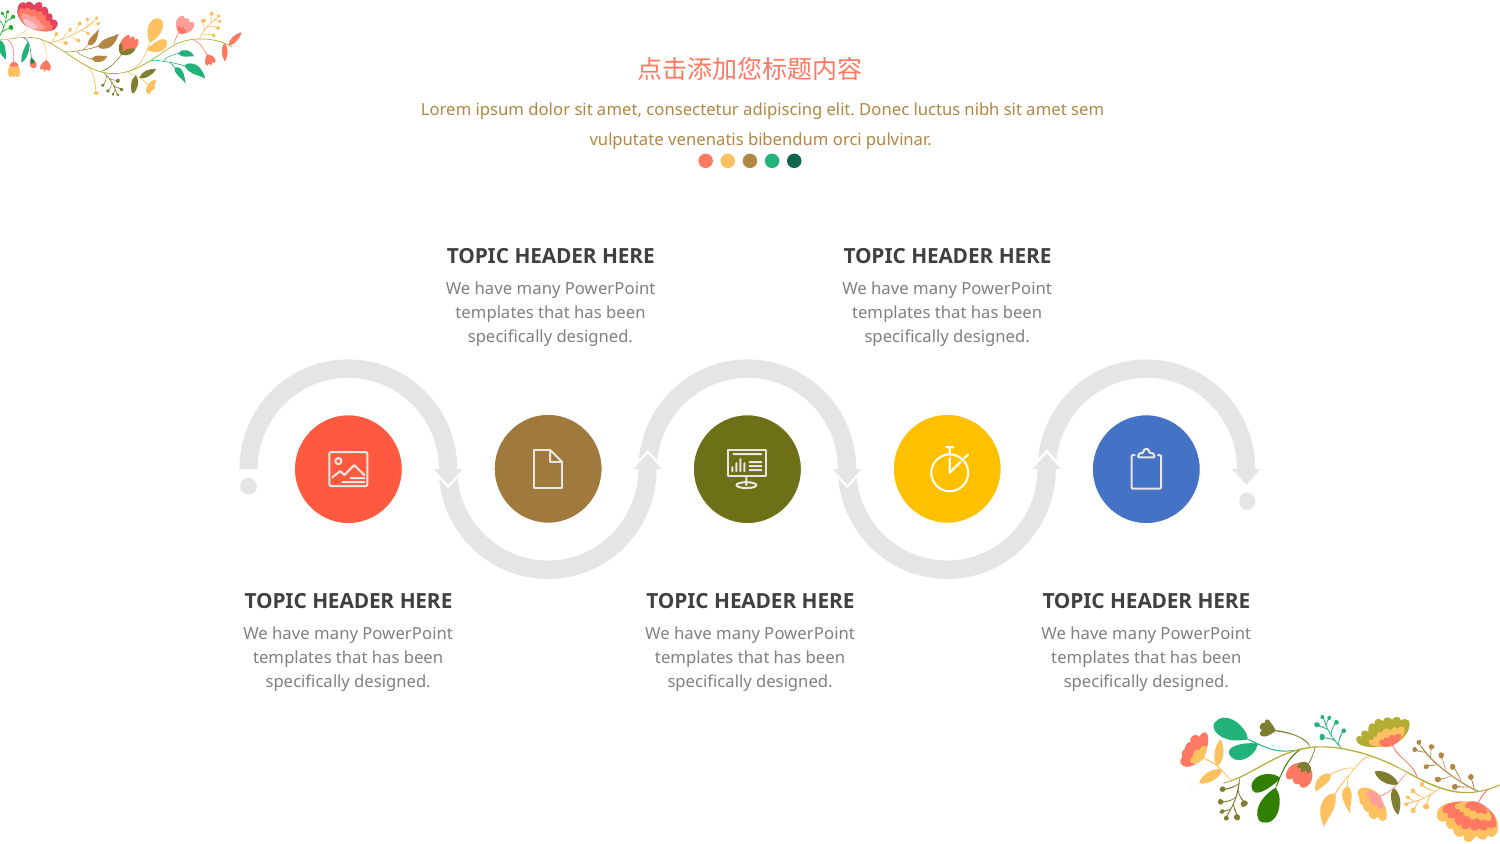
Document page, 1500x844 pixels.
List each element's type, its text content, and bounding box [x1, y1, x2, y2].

text_box [638, 359, 862, 485]
text_box TOPIC HEADER HERE We have many PowerPoint templates that has been specifically designed. [434, 237, 668, 346]
text_box [294, 414, 403, 524]
text_box [838, 453, 1062, 580]
text_box 点击添加您标题内容 [622, 46, 878, 81]
text_box [239, 359, 463, 485]
text_box TOPIC HEADER HERE We have many PowerPoint templates that has been specifically designed. [830, 237, 1064, 346]
text_box TOPIC HEADER HERE We have many PowerPoint templates that has been specifically designed. [1029, 582, 1264, 691]
text_box Lorem ipsum dolor sit amet, consectetur adipiscing elit. Donec luctus nibh sit amet sem vulputate venenatis bibendum orci pulvinar. [404, 81, 1122, 157]
text_box [1038, 359, 1261, 485]
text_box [728, 449, 767, 489]
text_box [494, 414, 603, 524]
text_box [693, 414, 802, 524]
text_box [534, 449, 563, 488]
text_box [1131, 448, 1162, 489]
text_box [439, 453, 662, 580]
text_box [893, 414, 1002, 524]
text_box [329, 452, 368, 487]
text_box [698, 153, 802, 169]
text_box TOPIC HEADER HERE We have many PowerPoint templates that has been specifically designed. [633, 582, 867, 691]
text_box TOPIC HEADER HERE We have many PowerPoint templates that has been specifically designed. [231, 582, 466, 691]
text_box [240, 477, 257, 495]
text_box [1092, 414, 1201, 524]
text_box [1239, 492, 1256, 510]
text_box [931, 447, 969, 492]
